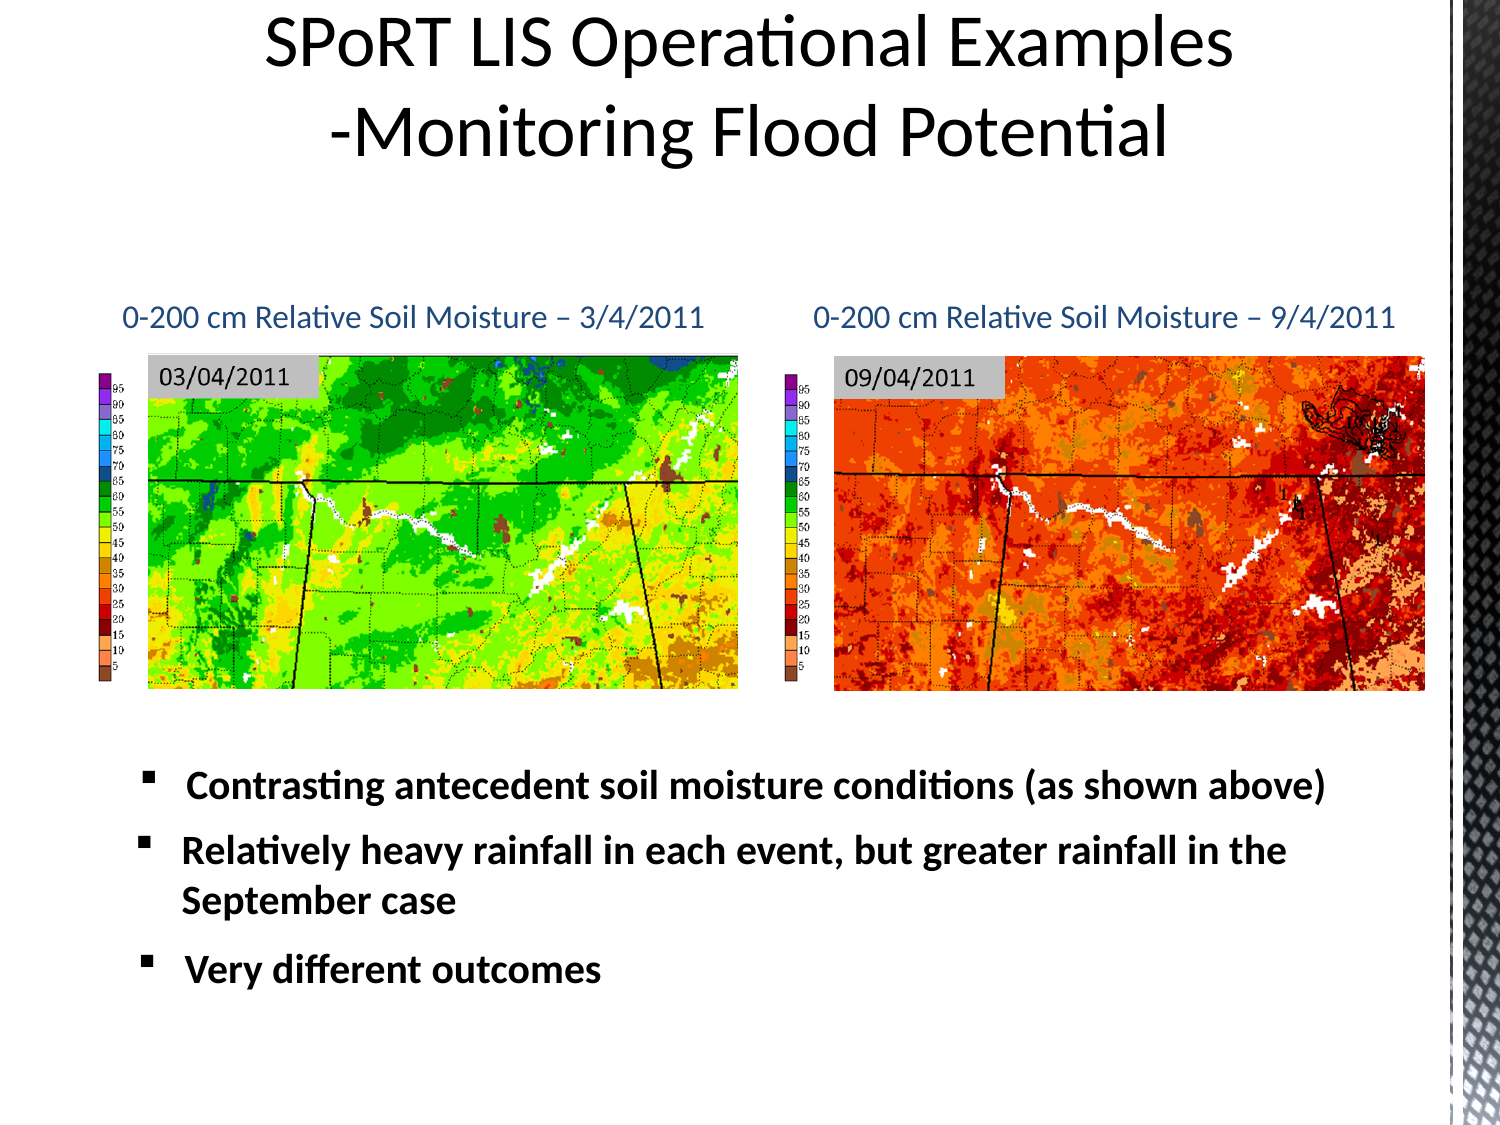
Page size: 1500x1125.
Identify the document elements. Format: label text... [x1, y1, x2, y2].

list 0-200 cm Relative Soil Moisture – 3/4/2011 [82, 237, 746, 343]
picture [1447, 164, 1500, 1125]
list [74, 351, 738, 691]
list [761, 351, 1426, 691]
text_box Contrasting antecedent soil moisture conditions (as shown above) [124, 750, 1343, 815]
text_box Relatively heavy rainfall in each event, but greater rainfall in the September case [120, 815, 1347, 931]
title SPoRT LIS Operational Examples -Monitoring Flood Potential [0, 0, 1500, 164]
text_box Very different outcomes [122, 934, 618, 1000]
list 0-200 cm Relative Soil Moisture – 9/4/2011 [773, 237, 1437, 343]
